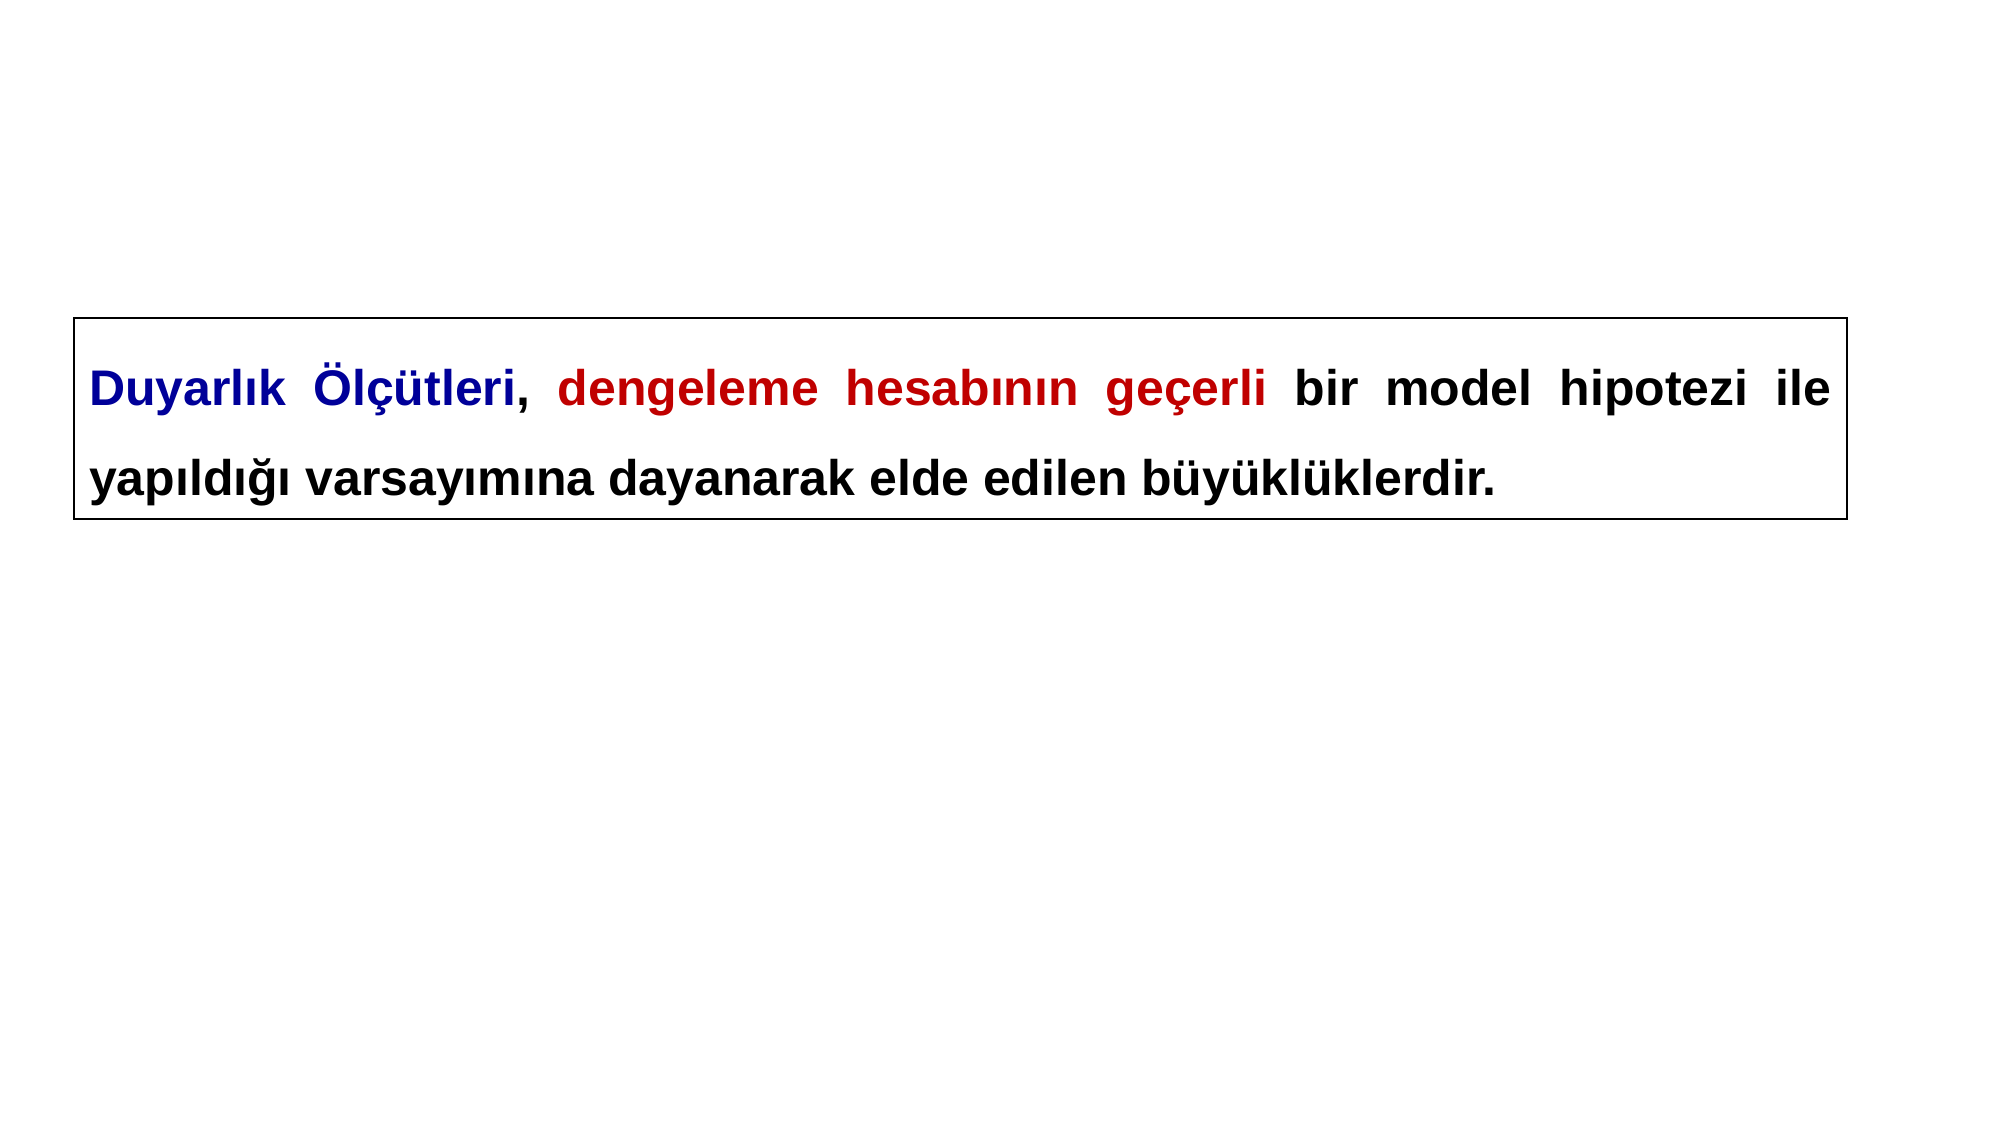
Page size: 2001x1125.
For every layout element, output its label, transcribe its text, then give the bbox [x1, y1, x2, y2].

list Duyarlık Ölçütleri, dengeleme hesabının geçerli bir model hipotezi ile yapıldığı varsayımına dayanarak elde edilen büyüklüklerdir. [73, 317, 1848, 520]
